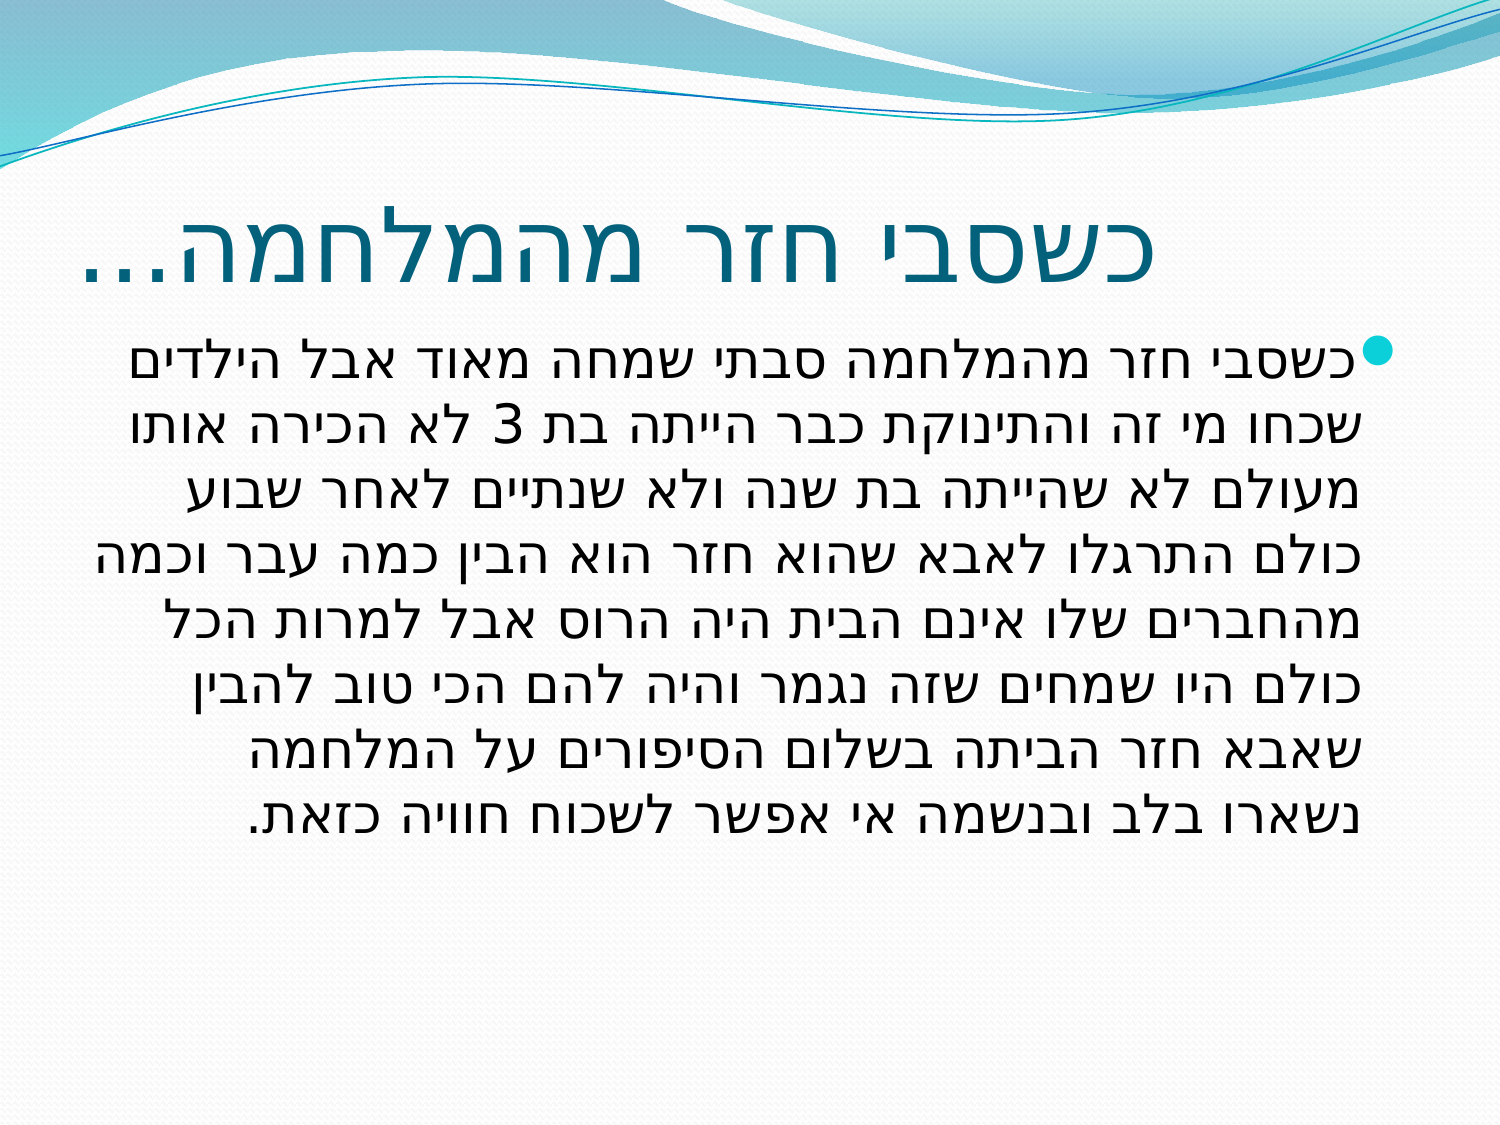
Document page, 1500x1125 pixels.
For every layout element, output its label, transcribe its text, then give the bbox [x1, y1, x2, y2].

list כשסבי חזר מהמלחמה סבתי שמחה מאוד אבל הילדים שכחו מי זה והתינוקת כבר הייתה בת 3 לא הכירה אותו מעולם לא שהייתה בת שנה ולא שנתיים לאחר שבוע כולם התרגלו לאבא שהוא חזר הוא הבין כמה עבר וכמה מהחברים שלו אינם הבית היה הרוס אבל למרות הכל כולם היו שמחים שזה נגמר והיה להם הכי טוב להבין שאבא חזר הביתה בשלום הסיפורים על המלחמה נשארו בלב ובנשמה אי אפשר לשכוח חוויה כזאת. [75, 317, 1425, 1038]
title כשסבי חזר מהמלחמה... [75, 115, 1425, 303]
